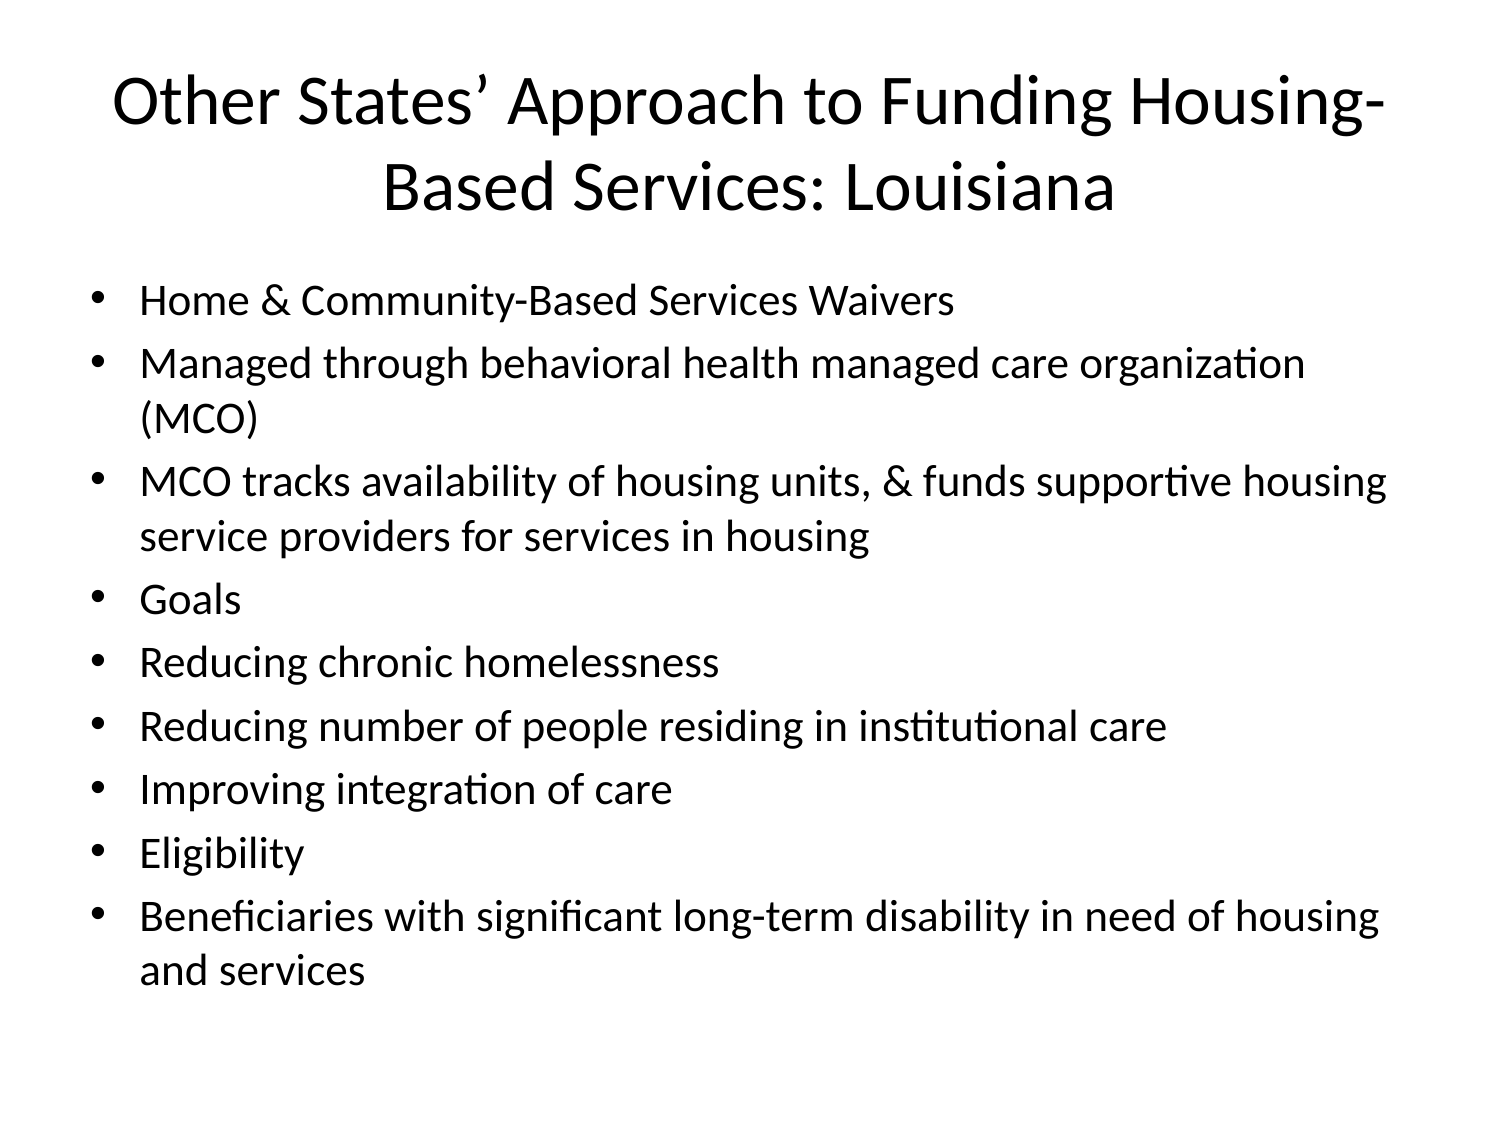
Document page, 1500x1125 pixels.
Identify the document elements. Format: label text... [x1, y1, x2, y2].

list Home & Community-Based Services Waivers Managed through behavioral health managed care organization (MCO) MCO tracks availability of housing units, & funds supportive housing service providers for services in housing Goals Reducing chronic homelessness Reducing number of people residing in institutional care Improving integration of care Eligibility Beneficiaries with significant long-term disability in need of housing and services [75, 262, 1425, 1005]
title Other States’ Approach to Funding Housing-Based Services: Louisiana [75, 45, 1425, 233]
